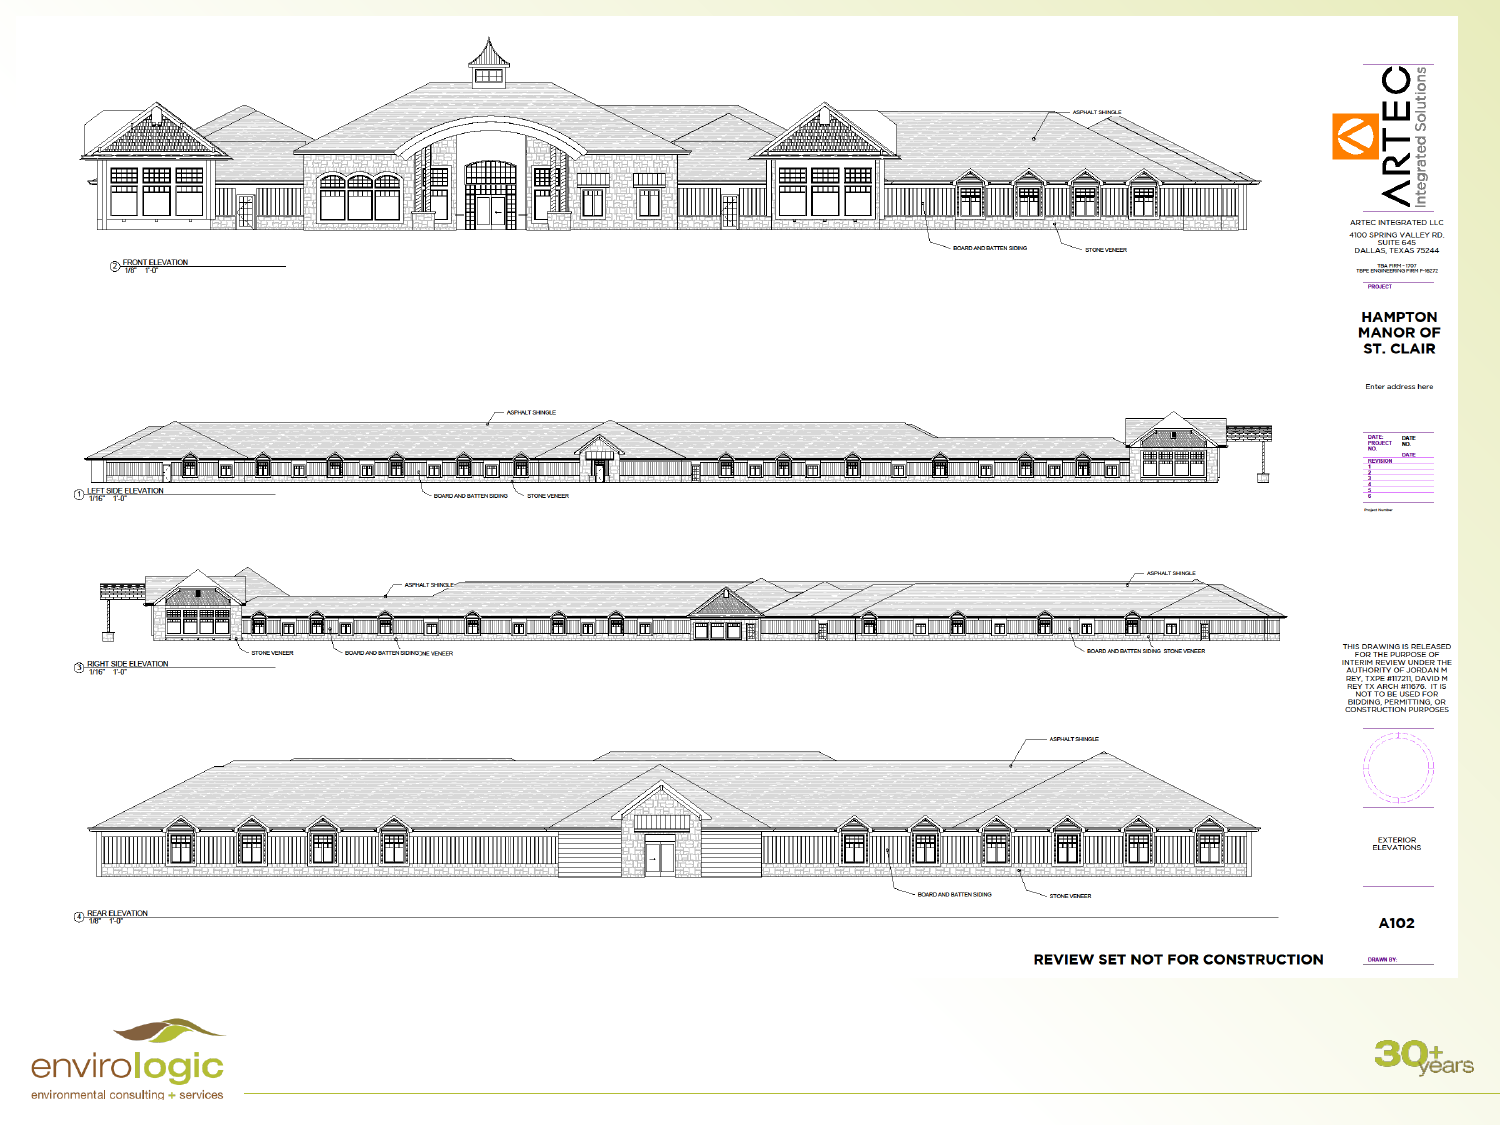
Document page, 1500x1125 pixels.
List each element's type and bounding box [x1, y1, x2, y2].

text_box [16, 16, 1458, 978]
picture [1373, 1035, 1477, 1078]
